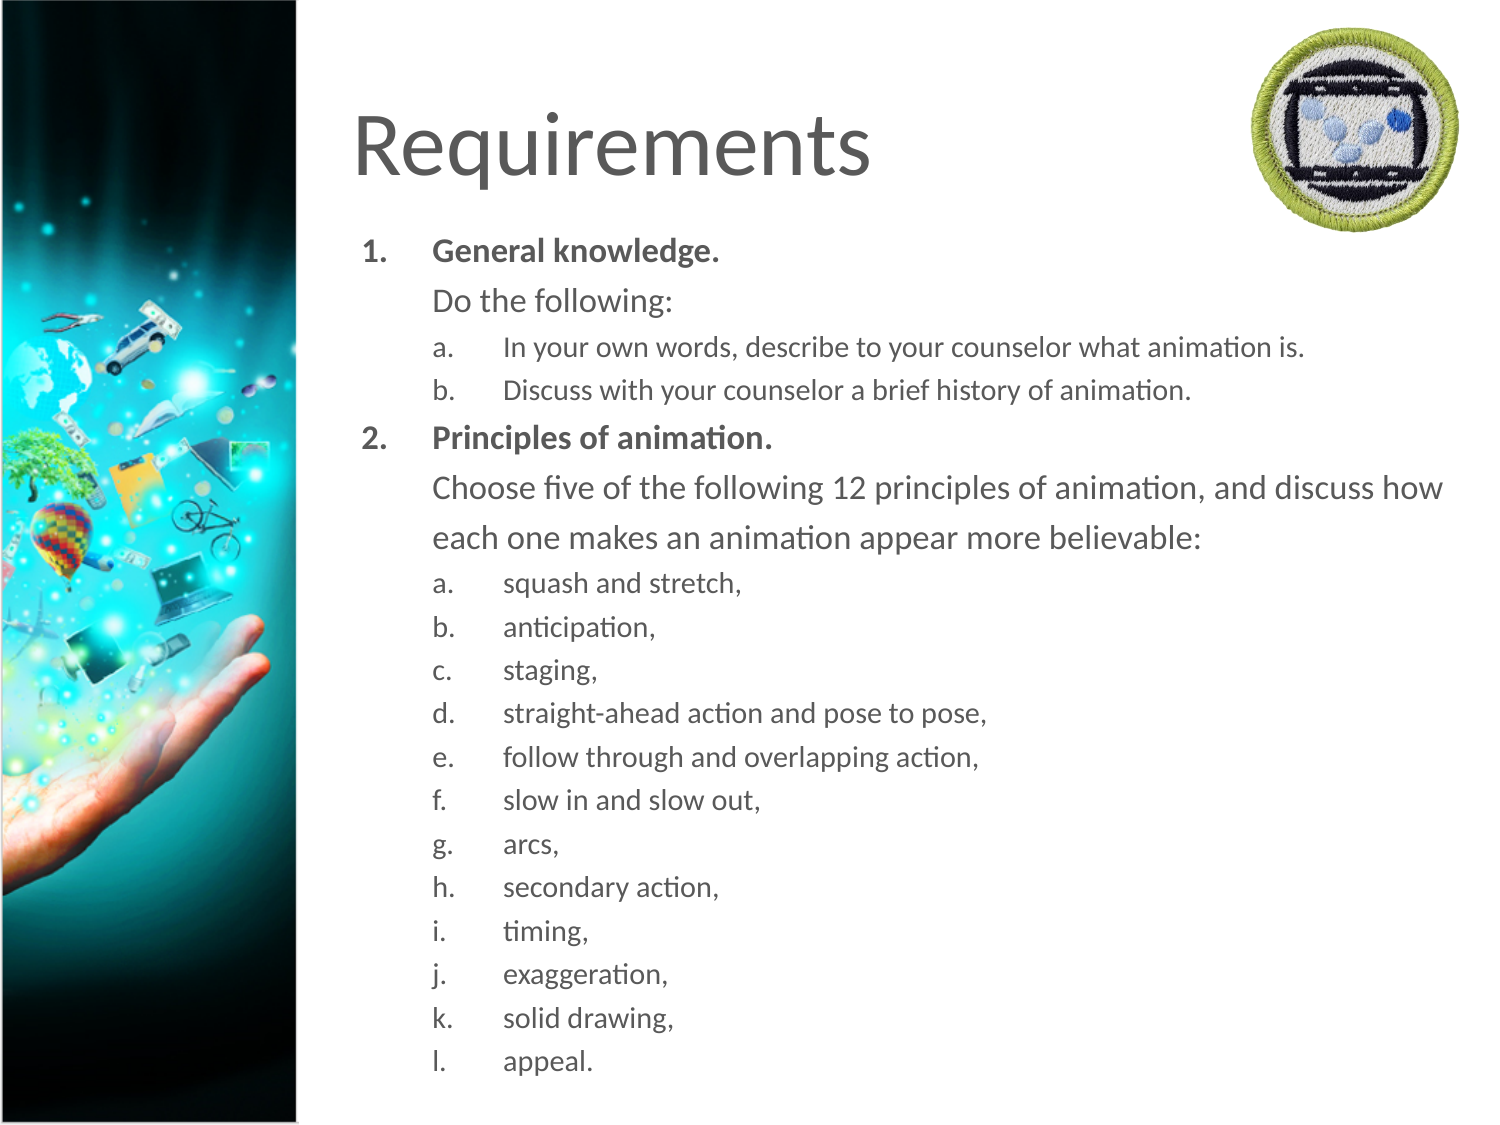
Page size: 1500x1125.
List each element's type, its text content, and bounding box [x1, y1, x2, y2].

picture [1249, 26, 1461, 233]
picture [0, 0, 299, 1125]
list General knowledge. Do the following: In your own words, describe to your counselor what animation is. Discuss with your counselor a brief history of animation. Principles of animation. Choose five of the following 12 principles of animation, and discuss how each one makes an animation appear more believable: squash and stretch, anticipation, staging, straight-ahead action and pose to pose, follow through and overlapping action, slow in and slow out, arcs, secondary action, timing, exaggeration, solid drawing, appeal. [337, 212, 1460, 1100]
title Requirements [337, 45, 1244, 212]
